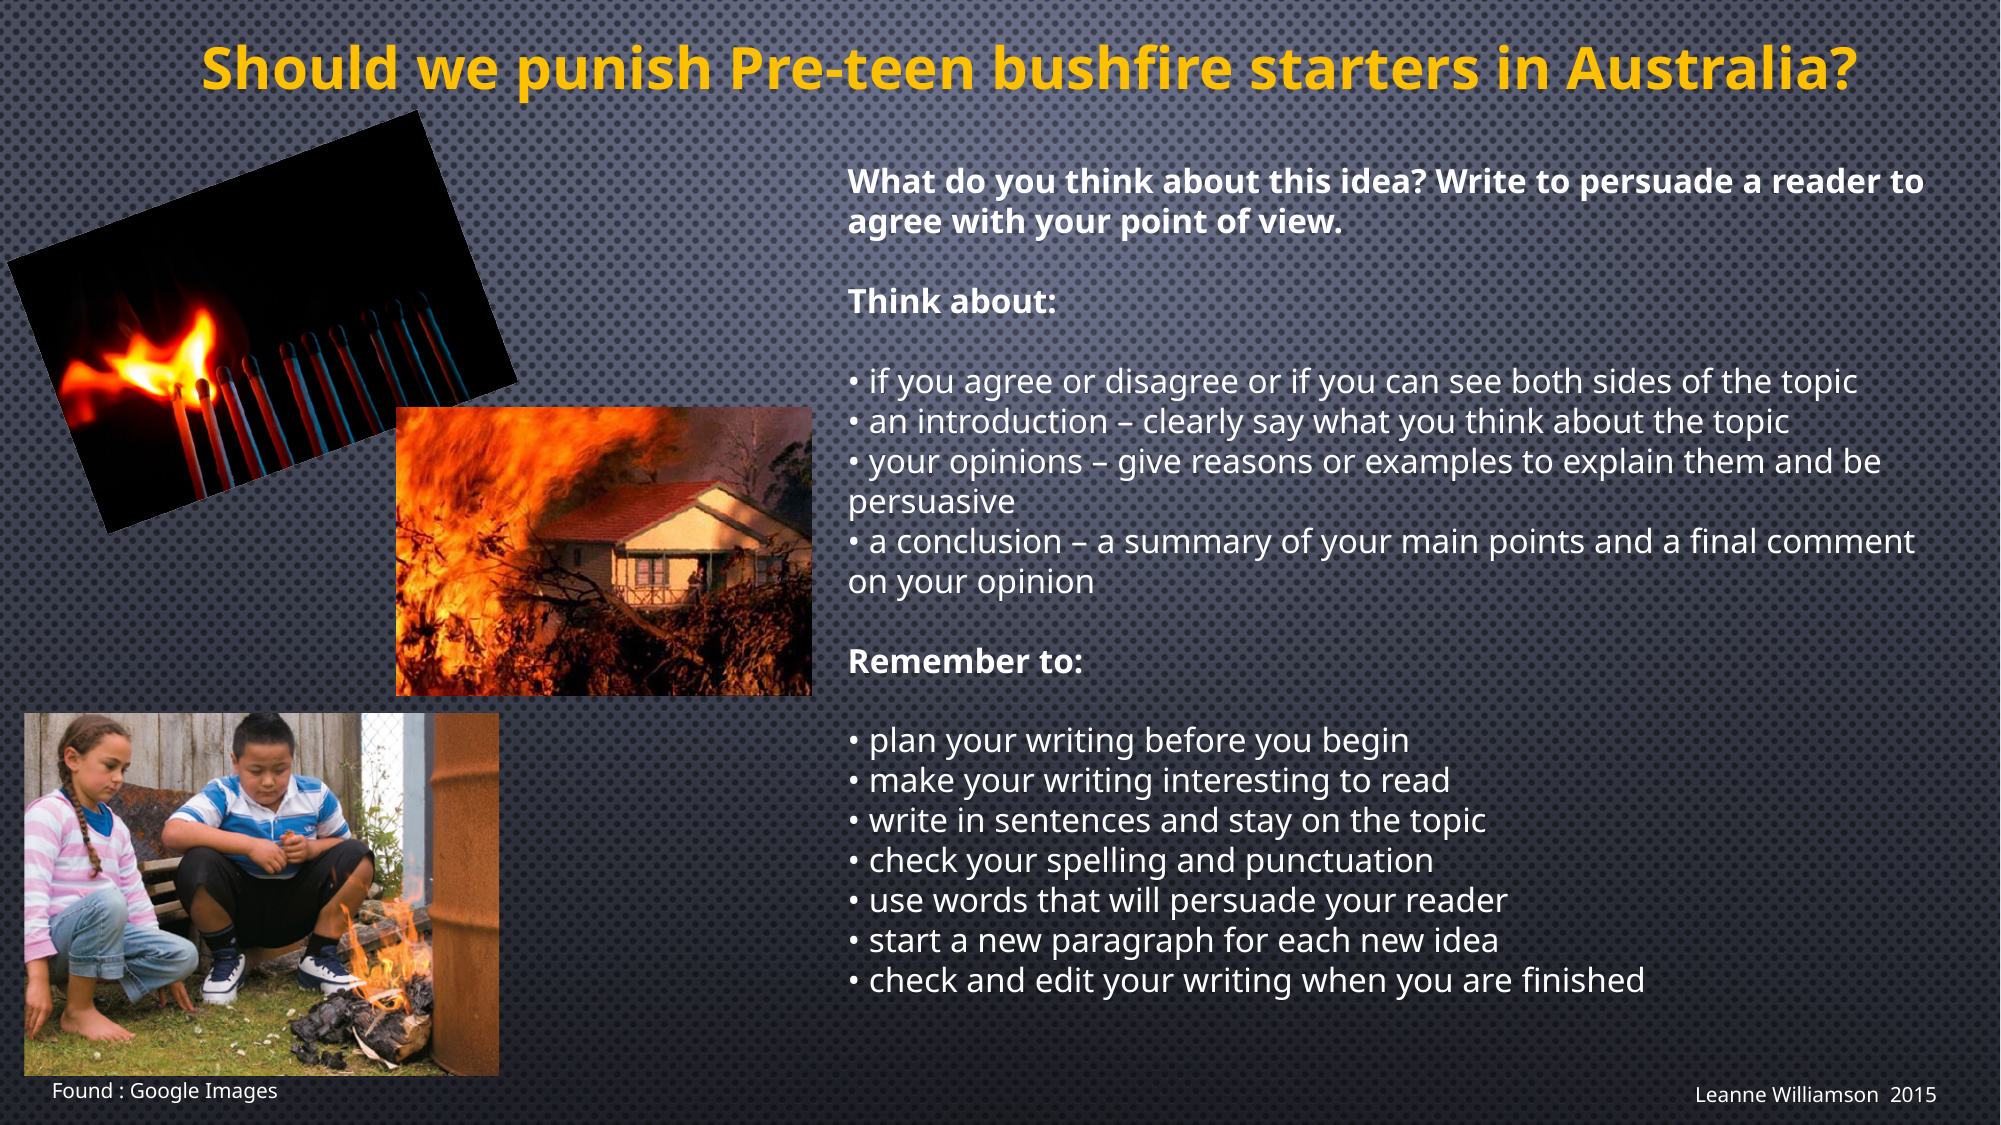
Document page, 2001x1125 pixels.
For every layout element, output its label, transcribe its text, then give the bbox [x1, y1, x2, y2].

text_box What do you think about this idea? Write to persuade a reader to agree with your point of view. Think about: • if you agree or disagree or if you can see both sides of the topic • an introduction – clearly say what you think about the topic • your opinions – give reasons or examples to explain them and be persuasive • a conclusion – a summary of your main points and a final comment on your opinion Remember to: • plan your writing before you begin • make your writing interesting to read • write in sentences and stay on the topic • check your spelling and punctuation • use words that will persuade your reader • start a new paragraph for each new idea • check and edit your writing when you are finished [832, 153, 1955, 1007]
picture [24, 713, 500, 1076]
text_box Should we punish Pre-teen bushfire starters in Australia? [187, 23, 1924, 109]
text_box Found : Google Images [37, 1076, 293, 1111]
text_box Leanne Williamson 2015 [1680, 1074, 1953, 1114]
picture [7, 110, 812, 696]
